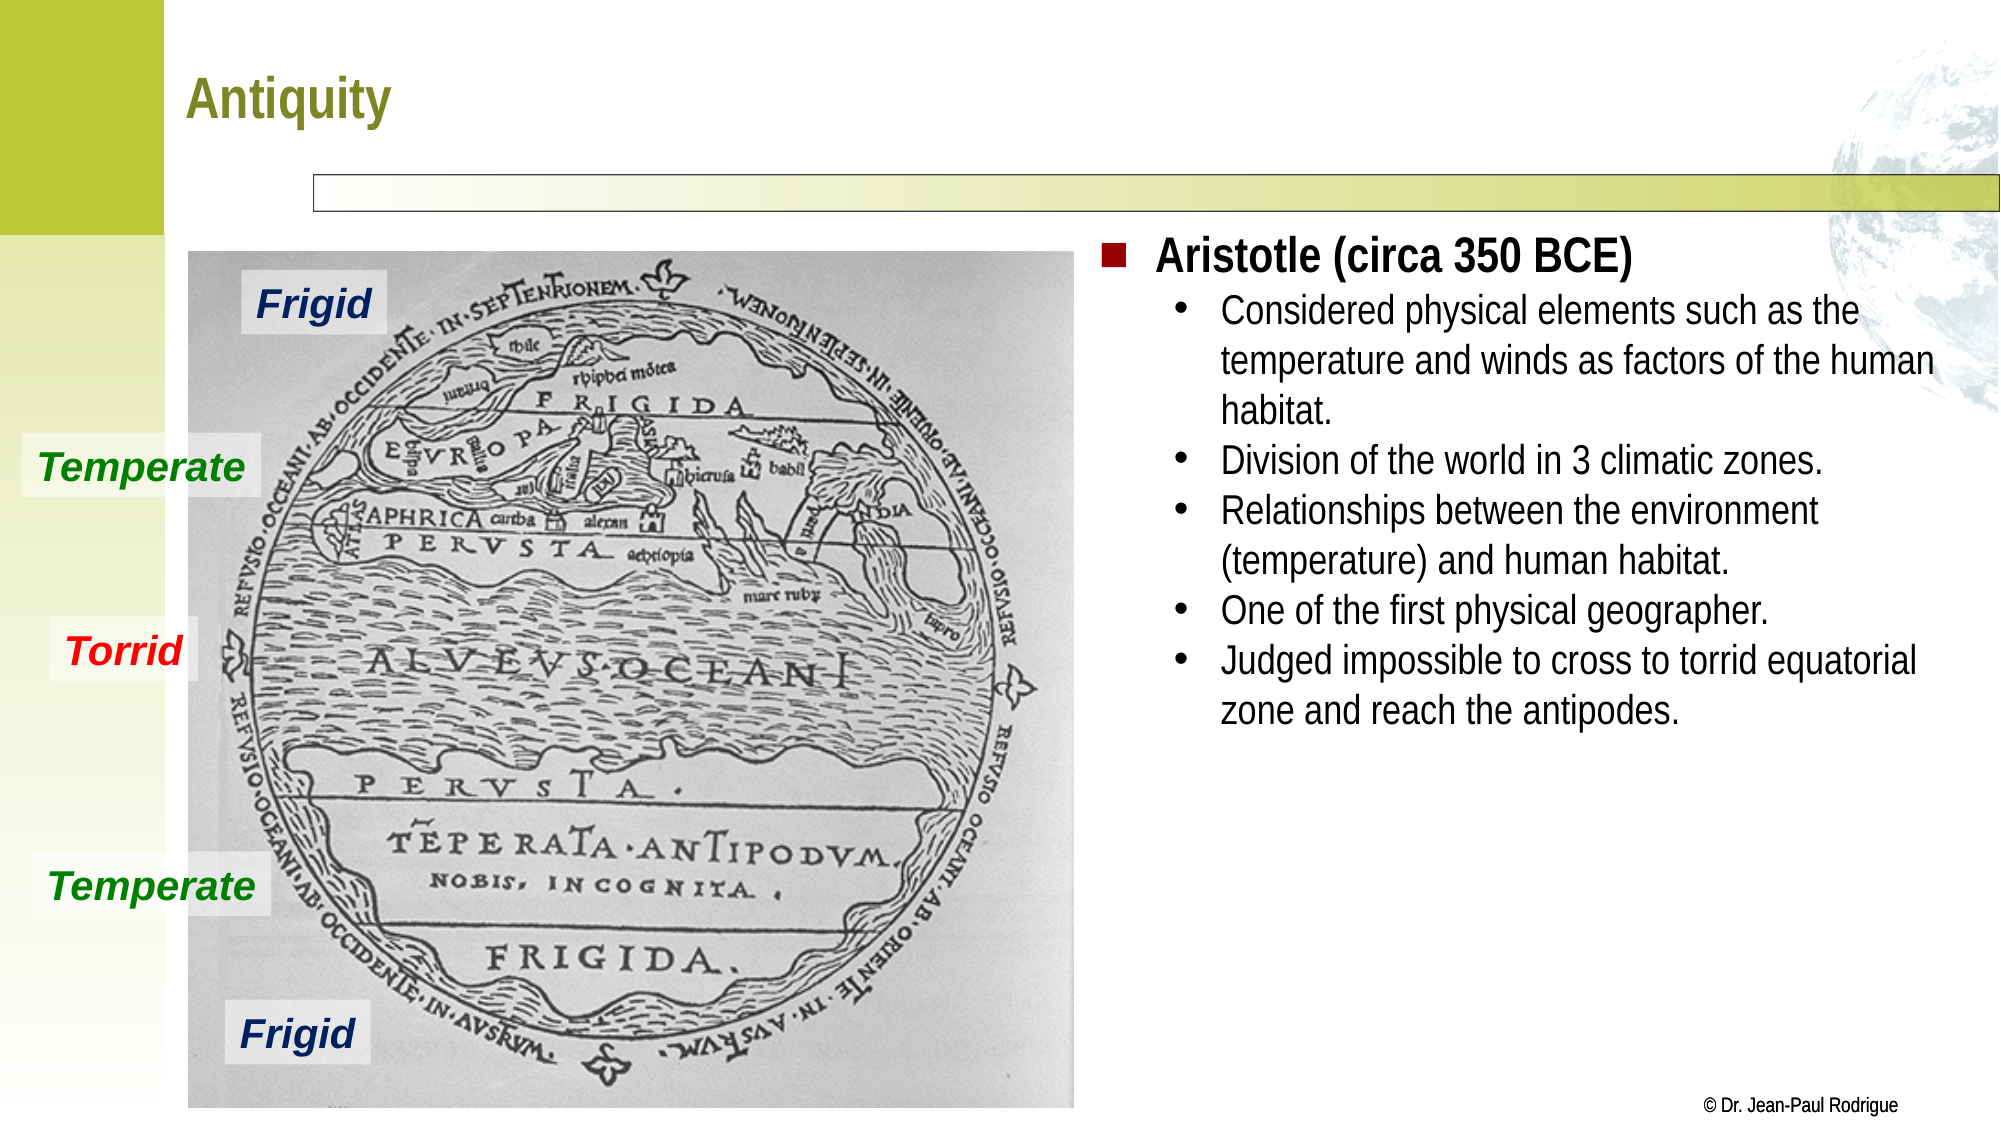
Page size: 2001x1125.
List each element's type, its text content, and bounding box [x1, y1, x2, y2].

title Antiquity [170, 16, 1967, 173]
text_box Torrid [49, 616, 183, 682]
text_box Temperate [31, 851, 183, 917]
list Aristotle (circa 350 BCE) Considered physical elements such as the temperature and winds as factors of the human habitat. Division of the world in 3 climatic zones. Relationships between the environment (temperature) and human habitat. One of the first physical geographer. Judged impossible to cross to torrid equatorial zone and reach the antipodes. [1083, 214, 1970, 1084]
picture [188, 251, 1075, 1109]
text_box Temperate [21, 432, 183, 498]
